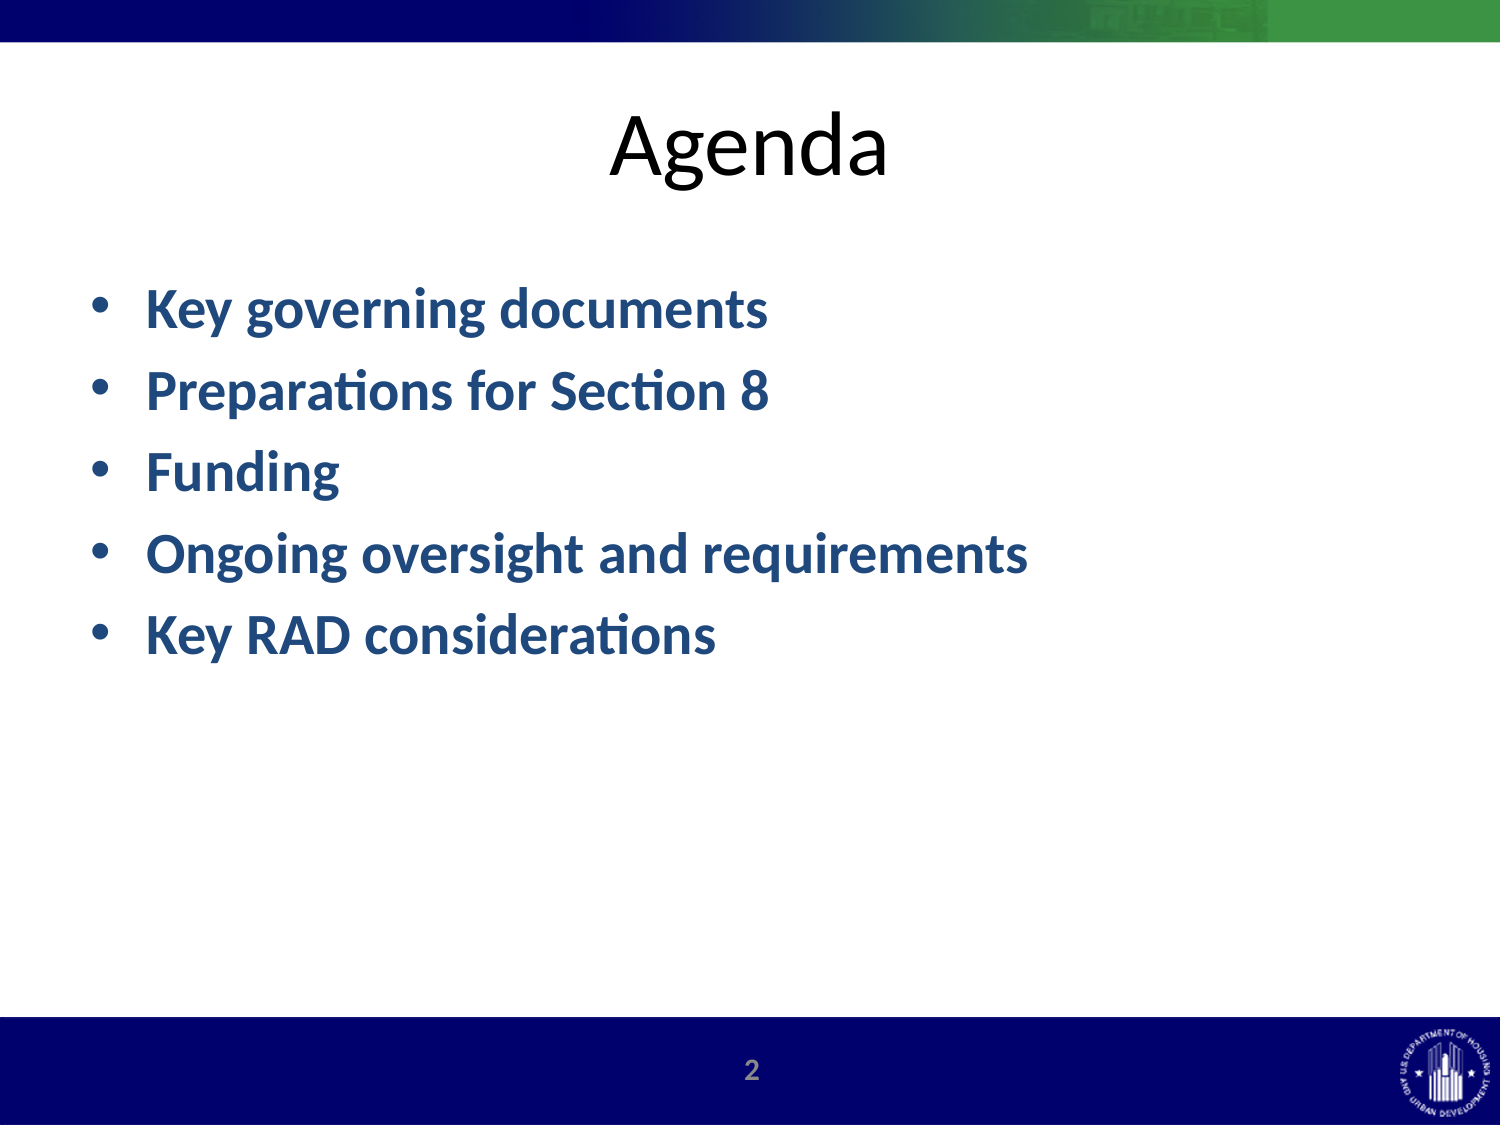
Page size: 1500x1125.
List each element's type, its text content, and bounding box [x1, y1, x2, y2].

list Key governing documents Preparations for Section 8 Funding Ongoing oversight and requirements Key RAD considerations [75, 262, 1425, 1005]
slide_number 1 [712, 1037, 775, 1098]
title Agenda [75, 45, 1425, 233]
picture [0, 0, 1500, 1125]
